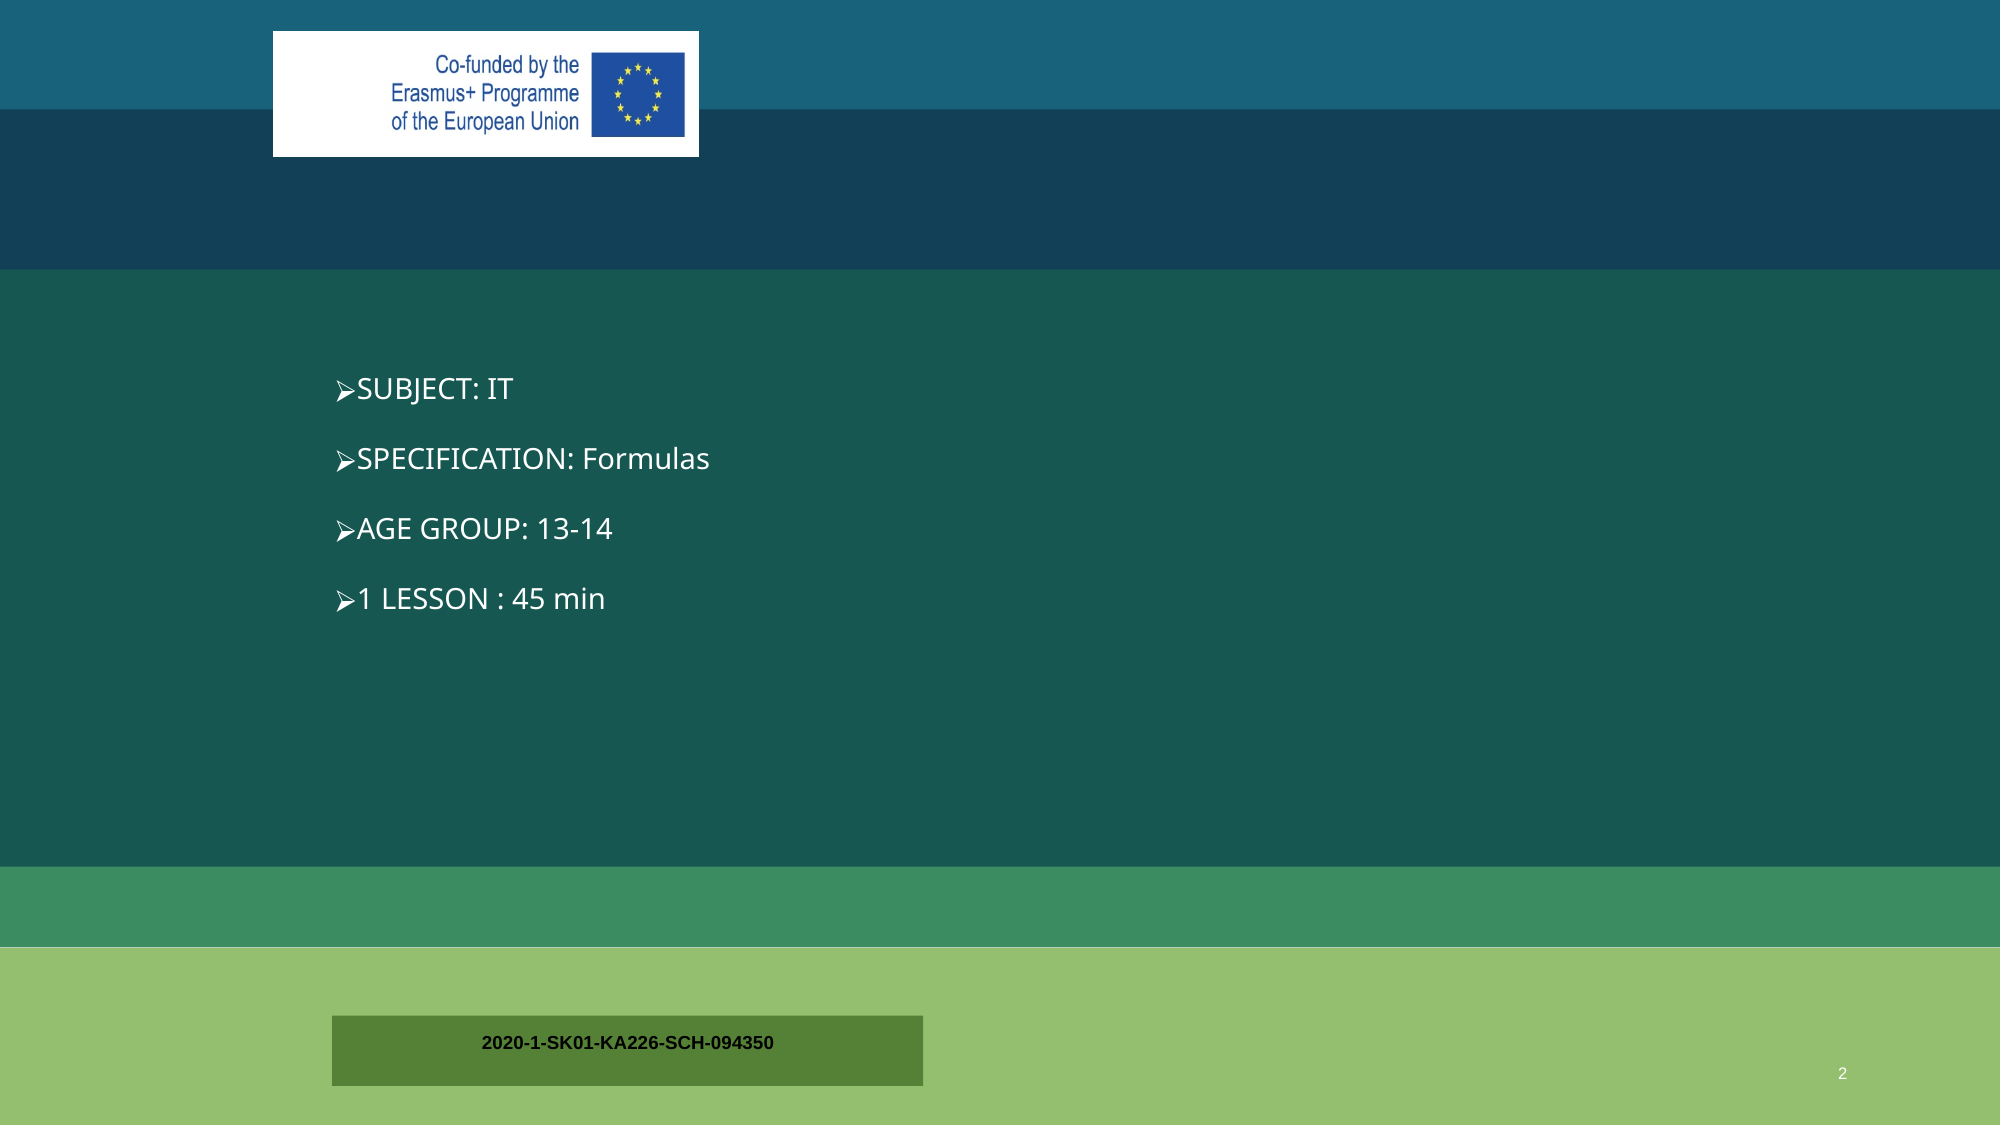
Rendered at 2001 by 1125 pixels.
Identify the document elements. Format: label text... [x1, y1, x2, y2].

text_box 2020-1-SK01-KA226-SCH-094350 [332, 1015, 924, 1086]
slide_number ‹#› [1412, 1042, 1863, 1103]
picture [273, 30, 700, 157]
text_box SUBJECT: IT SPECIFICATION: Formulas AGE GROUP: 13-14 1 LESSON : 45 min [320, 328, 1657, 658]
